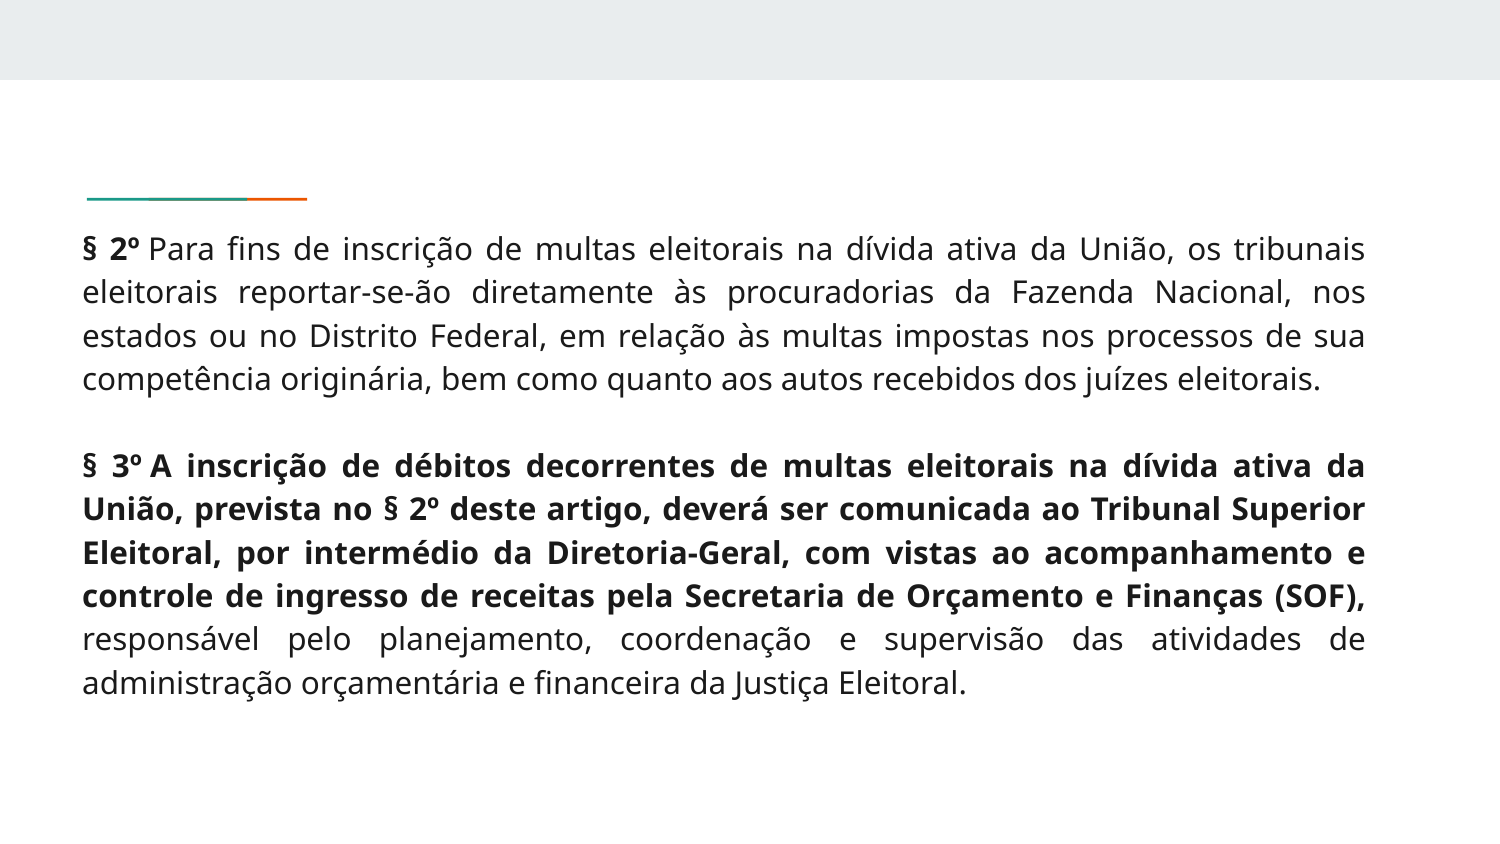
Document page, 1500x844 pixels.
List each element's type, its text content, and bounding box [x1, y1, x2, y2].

list § 2º Para fins de inscrição de multas eleitorais na dívida ativa da União, os tribunais eleitorais reportar-se-ão diretamente às procuradorias da Fazenda Nacional, nos estados ou no Distrito Federal, em relação às multas impostas nos processos de sua competência originária, bem como quanto aos autos recebidos dos juízes eleitorais. § 3º A inscrição de débitos decorrentes de multas eleitorais na dívida ativa da União, prevista no § 2º deste artigo, deverá ser comunicada ao Tribunal Superior Eleitoral, por intermédio da Diretoria-Geral, com vistas ao acompanhamento e controle de ingresso de receitas pela Secretaria de Orçamento e Finanças (SOF), responsável pelo planejamento, coordenação e supervisão das atividades de administração orçamentária e financeira da Justiça Eleitoral. [46, 208, 1381, 774]
